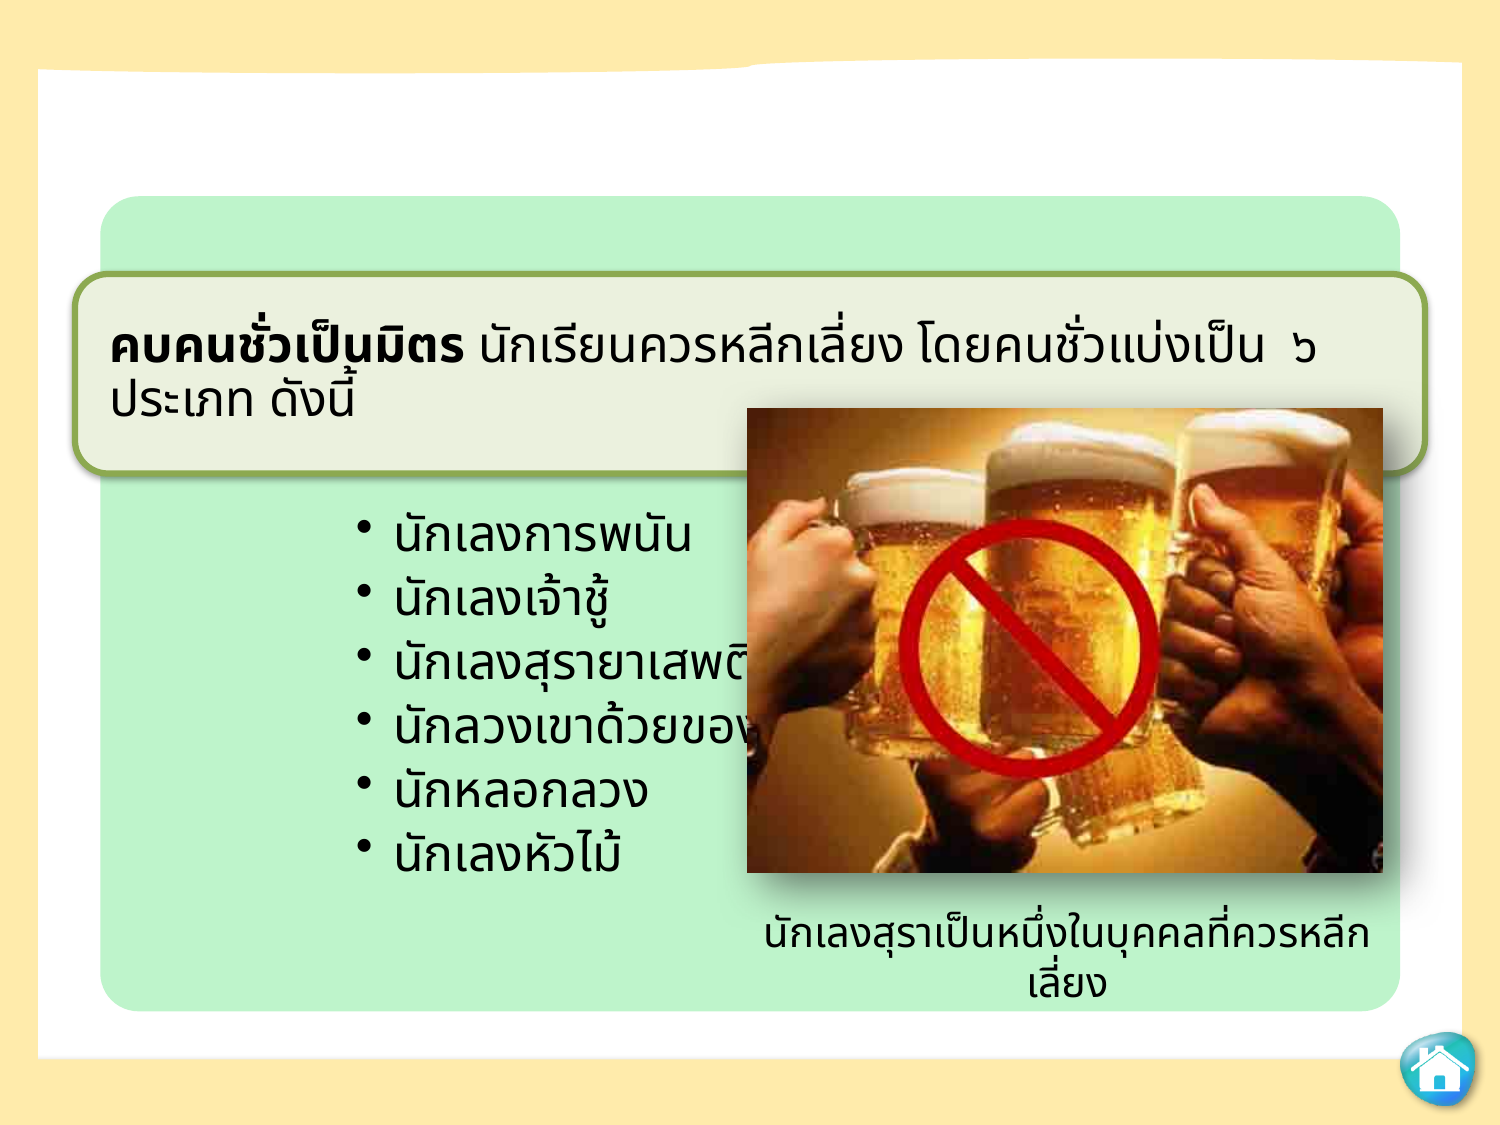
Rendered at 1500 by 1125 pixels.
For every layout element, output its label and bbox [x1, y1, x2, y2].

text_box [0, 0, 1500, 1125]
list [74, 262, 1426, 1006]
picture [747, 408, 1384, 874]
picture [1399, 1031, 1475, 1107]
